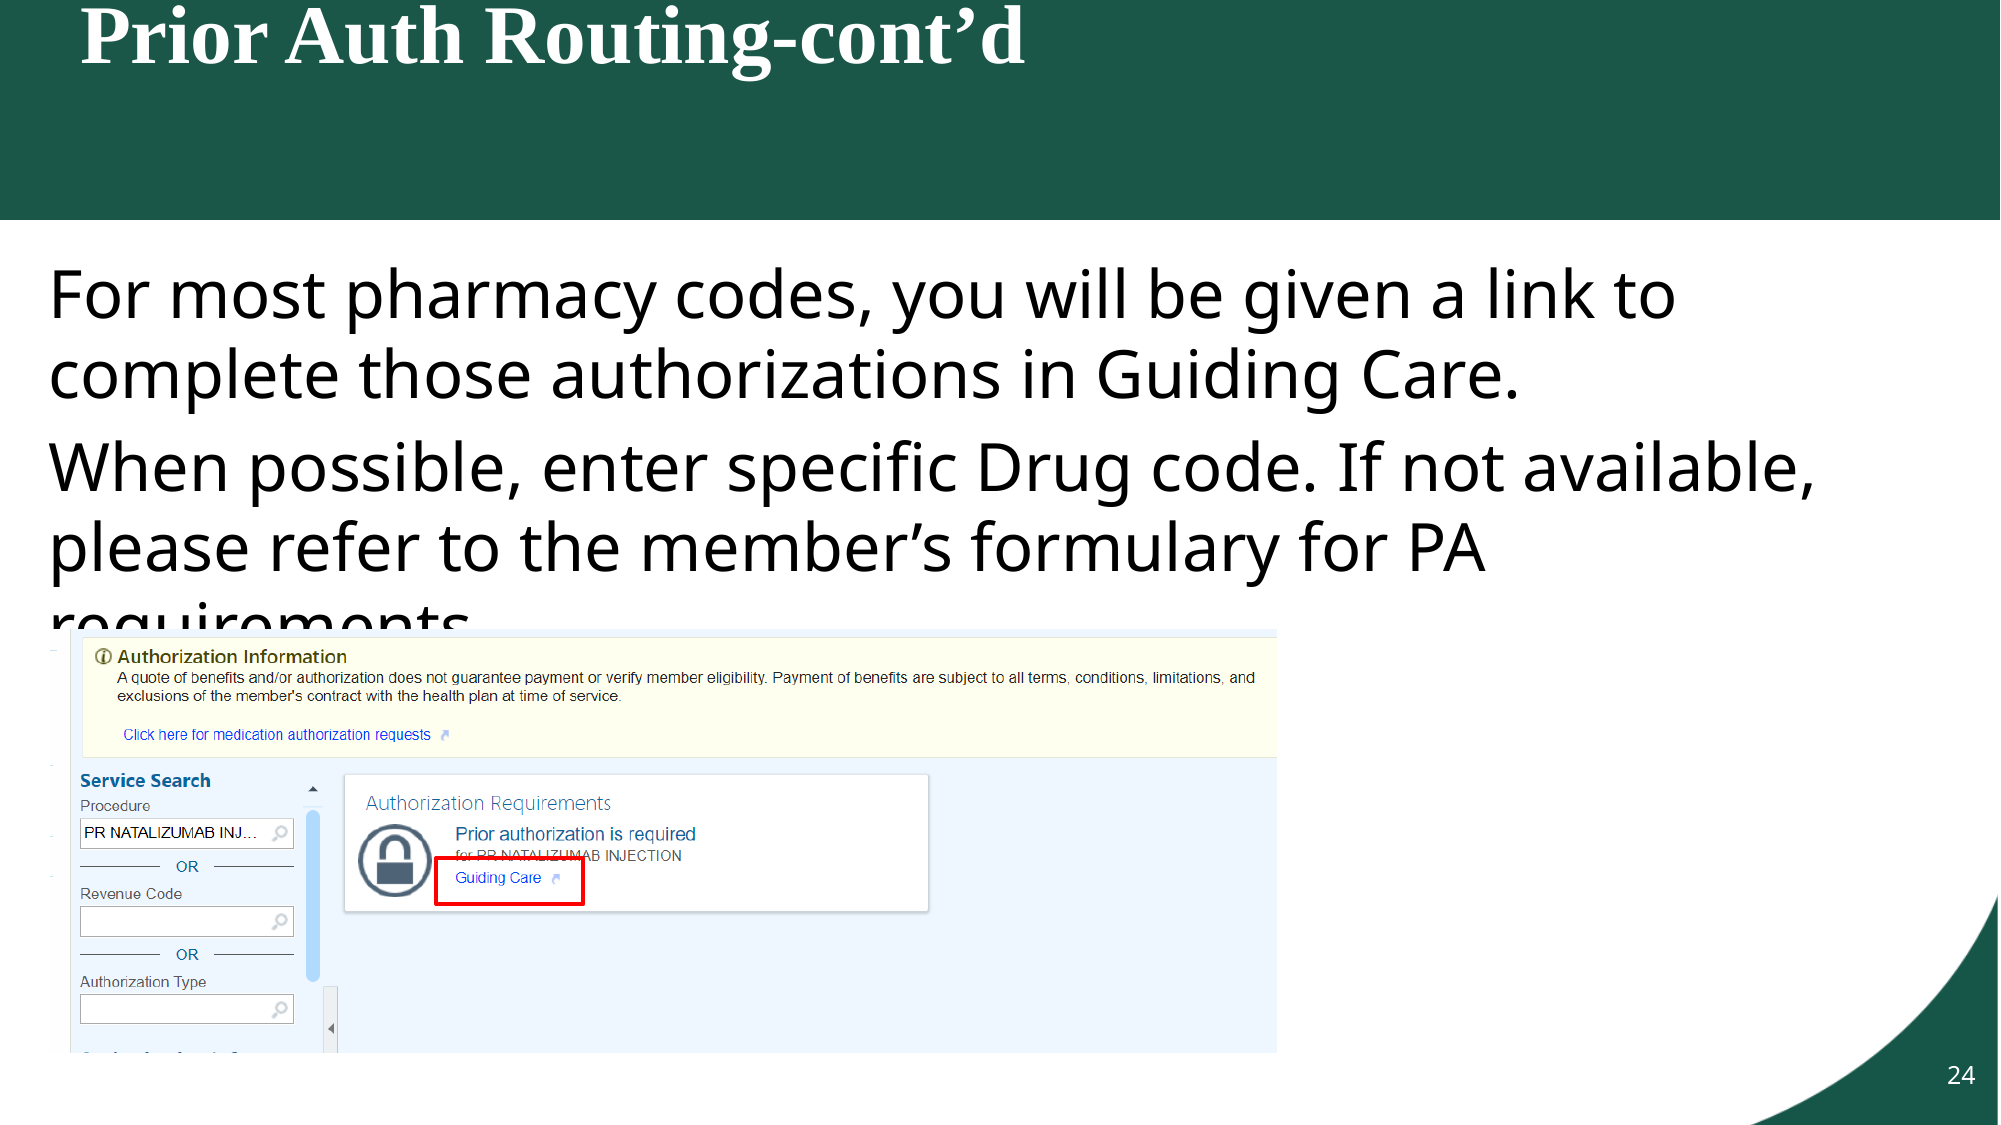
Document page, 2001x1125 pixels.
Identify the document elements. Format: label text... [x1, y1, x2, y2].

text_box Prior Auth Routing-cont’d [0, 0, 2000, 220]
text_box For most pharmacy codes, you will be given a link to complete those authorizations in Guiding Care. When possible, enter specific Drug code. If not available, please refer to the member’s formulary for PA requirements. [33, 243, 1950, 1098]
picture [49, 629, 1277, 1053]
